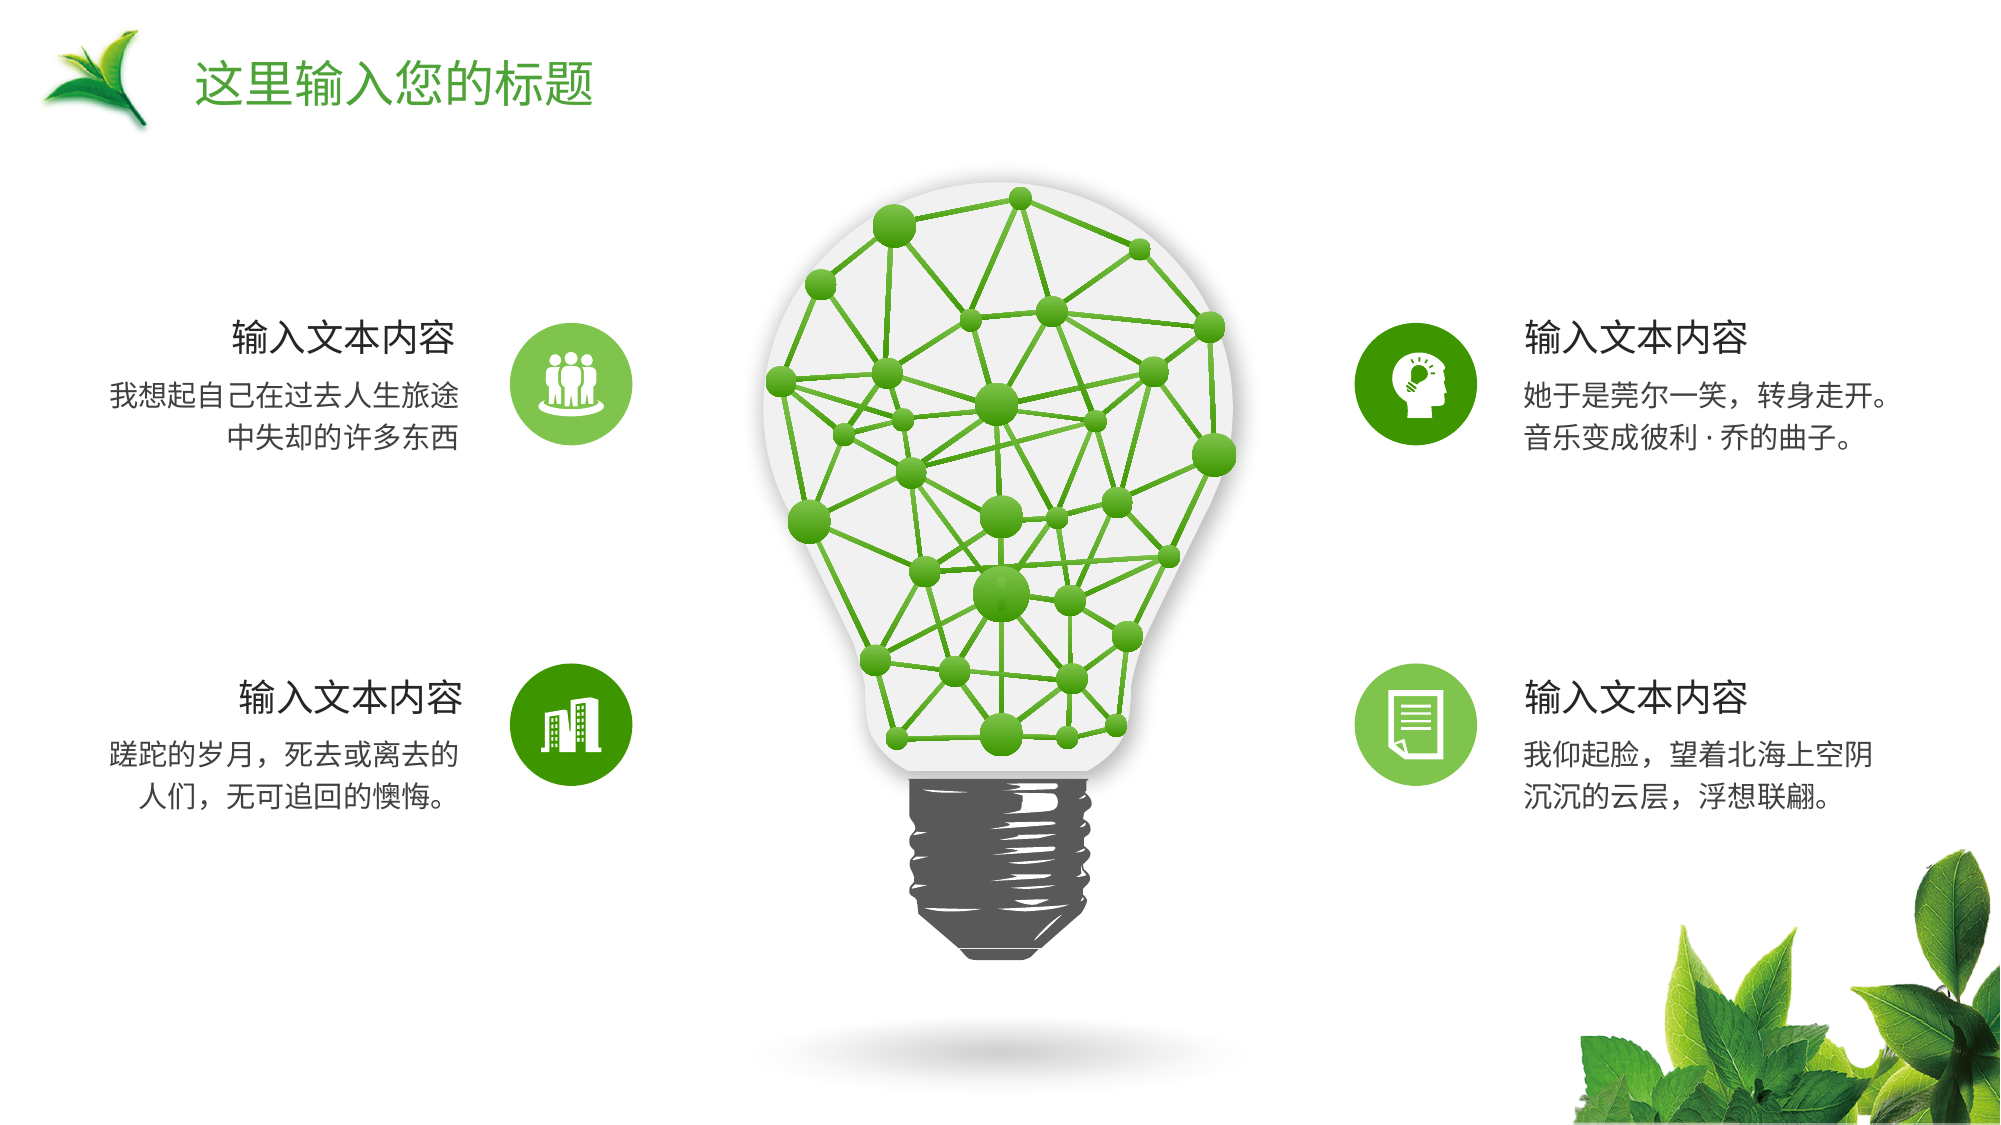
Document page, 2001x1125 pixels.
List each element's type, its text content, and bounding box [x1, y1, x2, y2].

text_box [92, 663, 633, 819]
text_box 这里输入您的标题 [189, 45, 692, 121]
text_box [92, 306, 633, 460]
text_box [1354, 663, 1891, 819]
picture [1572, 817, 2000, 1125]
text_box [1354, 306, 1891, 463]
picture [4, 0, 210, 191]
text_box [712, 182, 1288, 1101]
